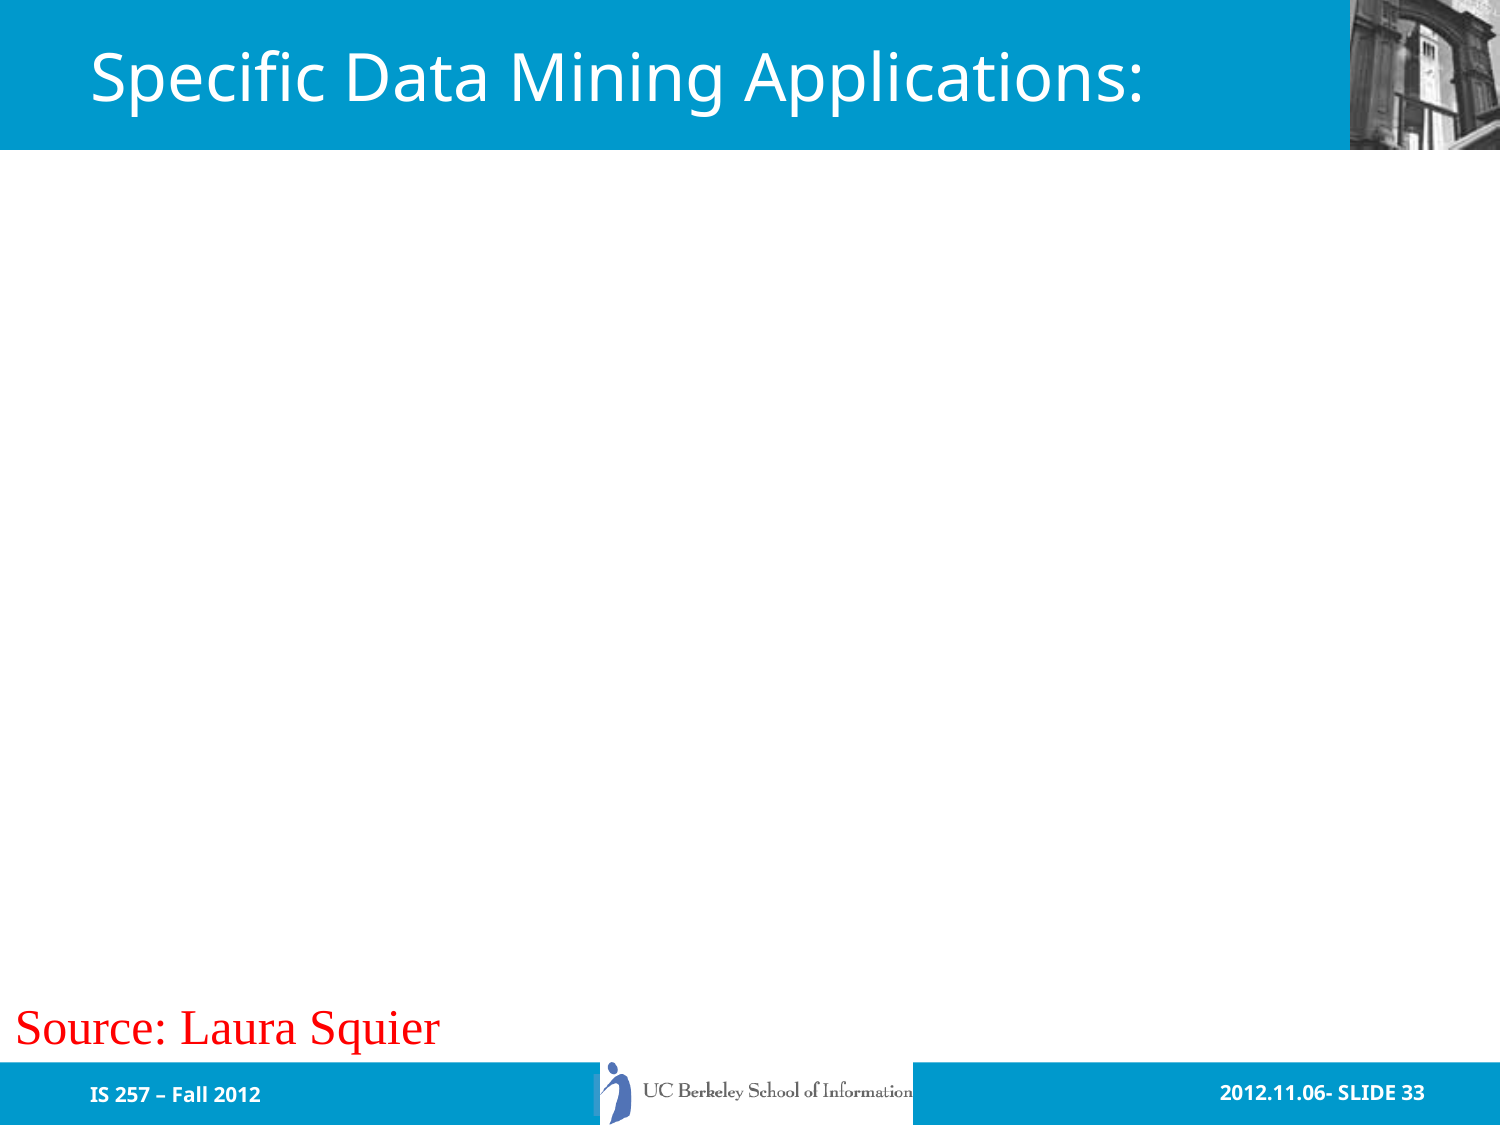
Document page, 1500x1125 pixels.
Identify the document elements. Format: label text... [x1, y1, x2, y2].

slide_number IS 257 – Fall 2012 [75, 1063, 388, 1125]
picture [594, 1062, 912, 1125]
picture [1351, 0, 1500, 150]
title Specific Data Mining Applications: [75, 0, 1350, 150]
text_box Source: Laura Squier [0, 987, 455, 1063]
